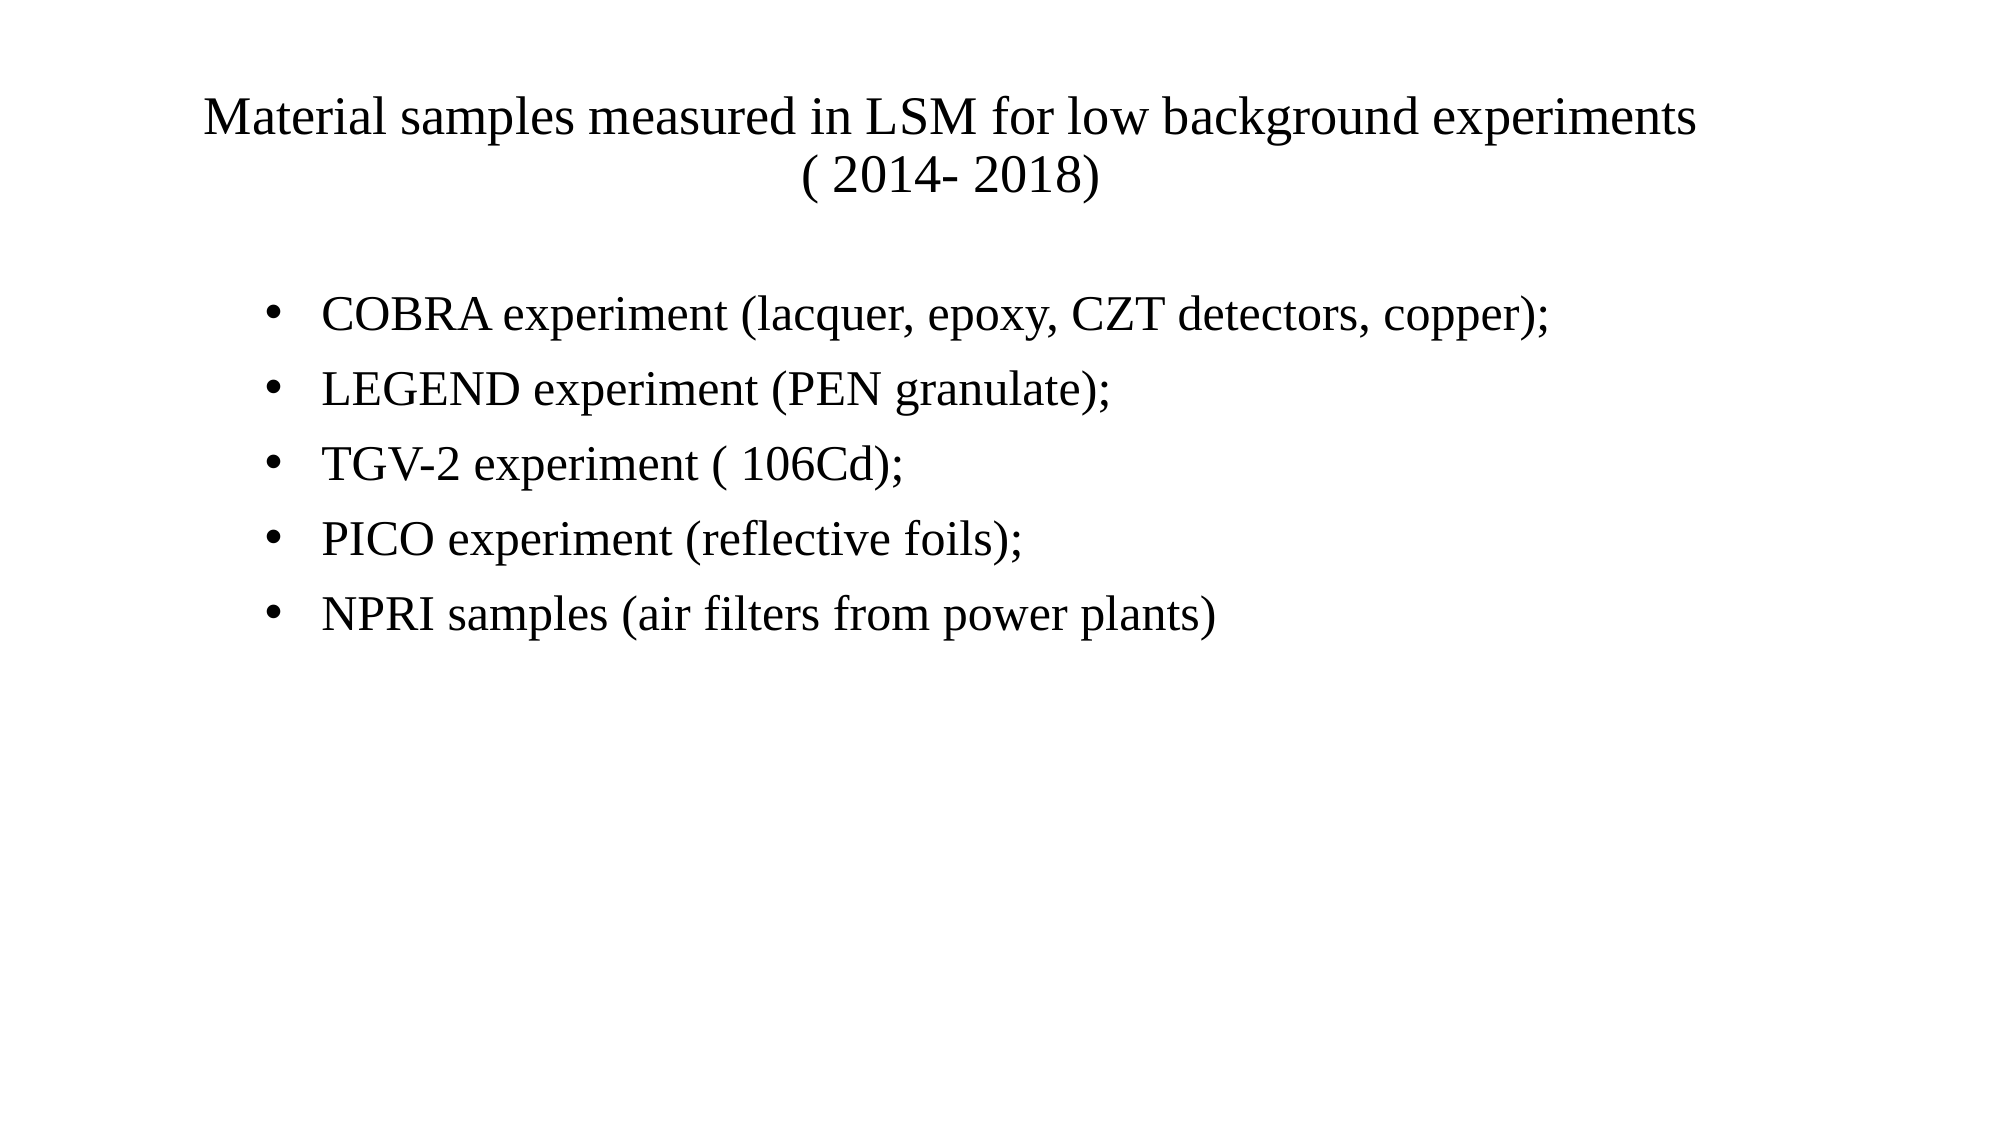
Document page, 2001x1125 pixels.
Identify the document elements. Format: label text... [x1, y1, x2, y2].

title Material samples measured in LSM for low background experiments ( 2014- 2018) [90, 42, 1812, 213]
subtitle COBRA experiment (lacquer, epoxy, CZT detectors, copper); LEGEND experiment (PEN granulate); TGV-2 experiment ( 106Cd); PICO experiment (reflective foils); NPRI samples (air filters from power plants) [249, 280, 1750, 863]
